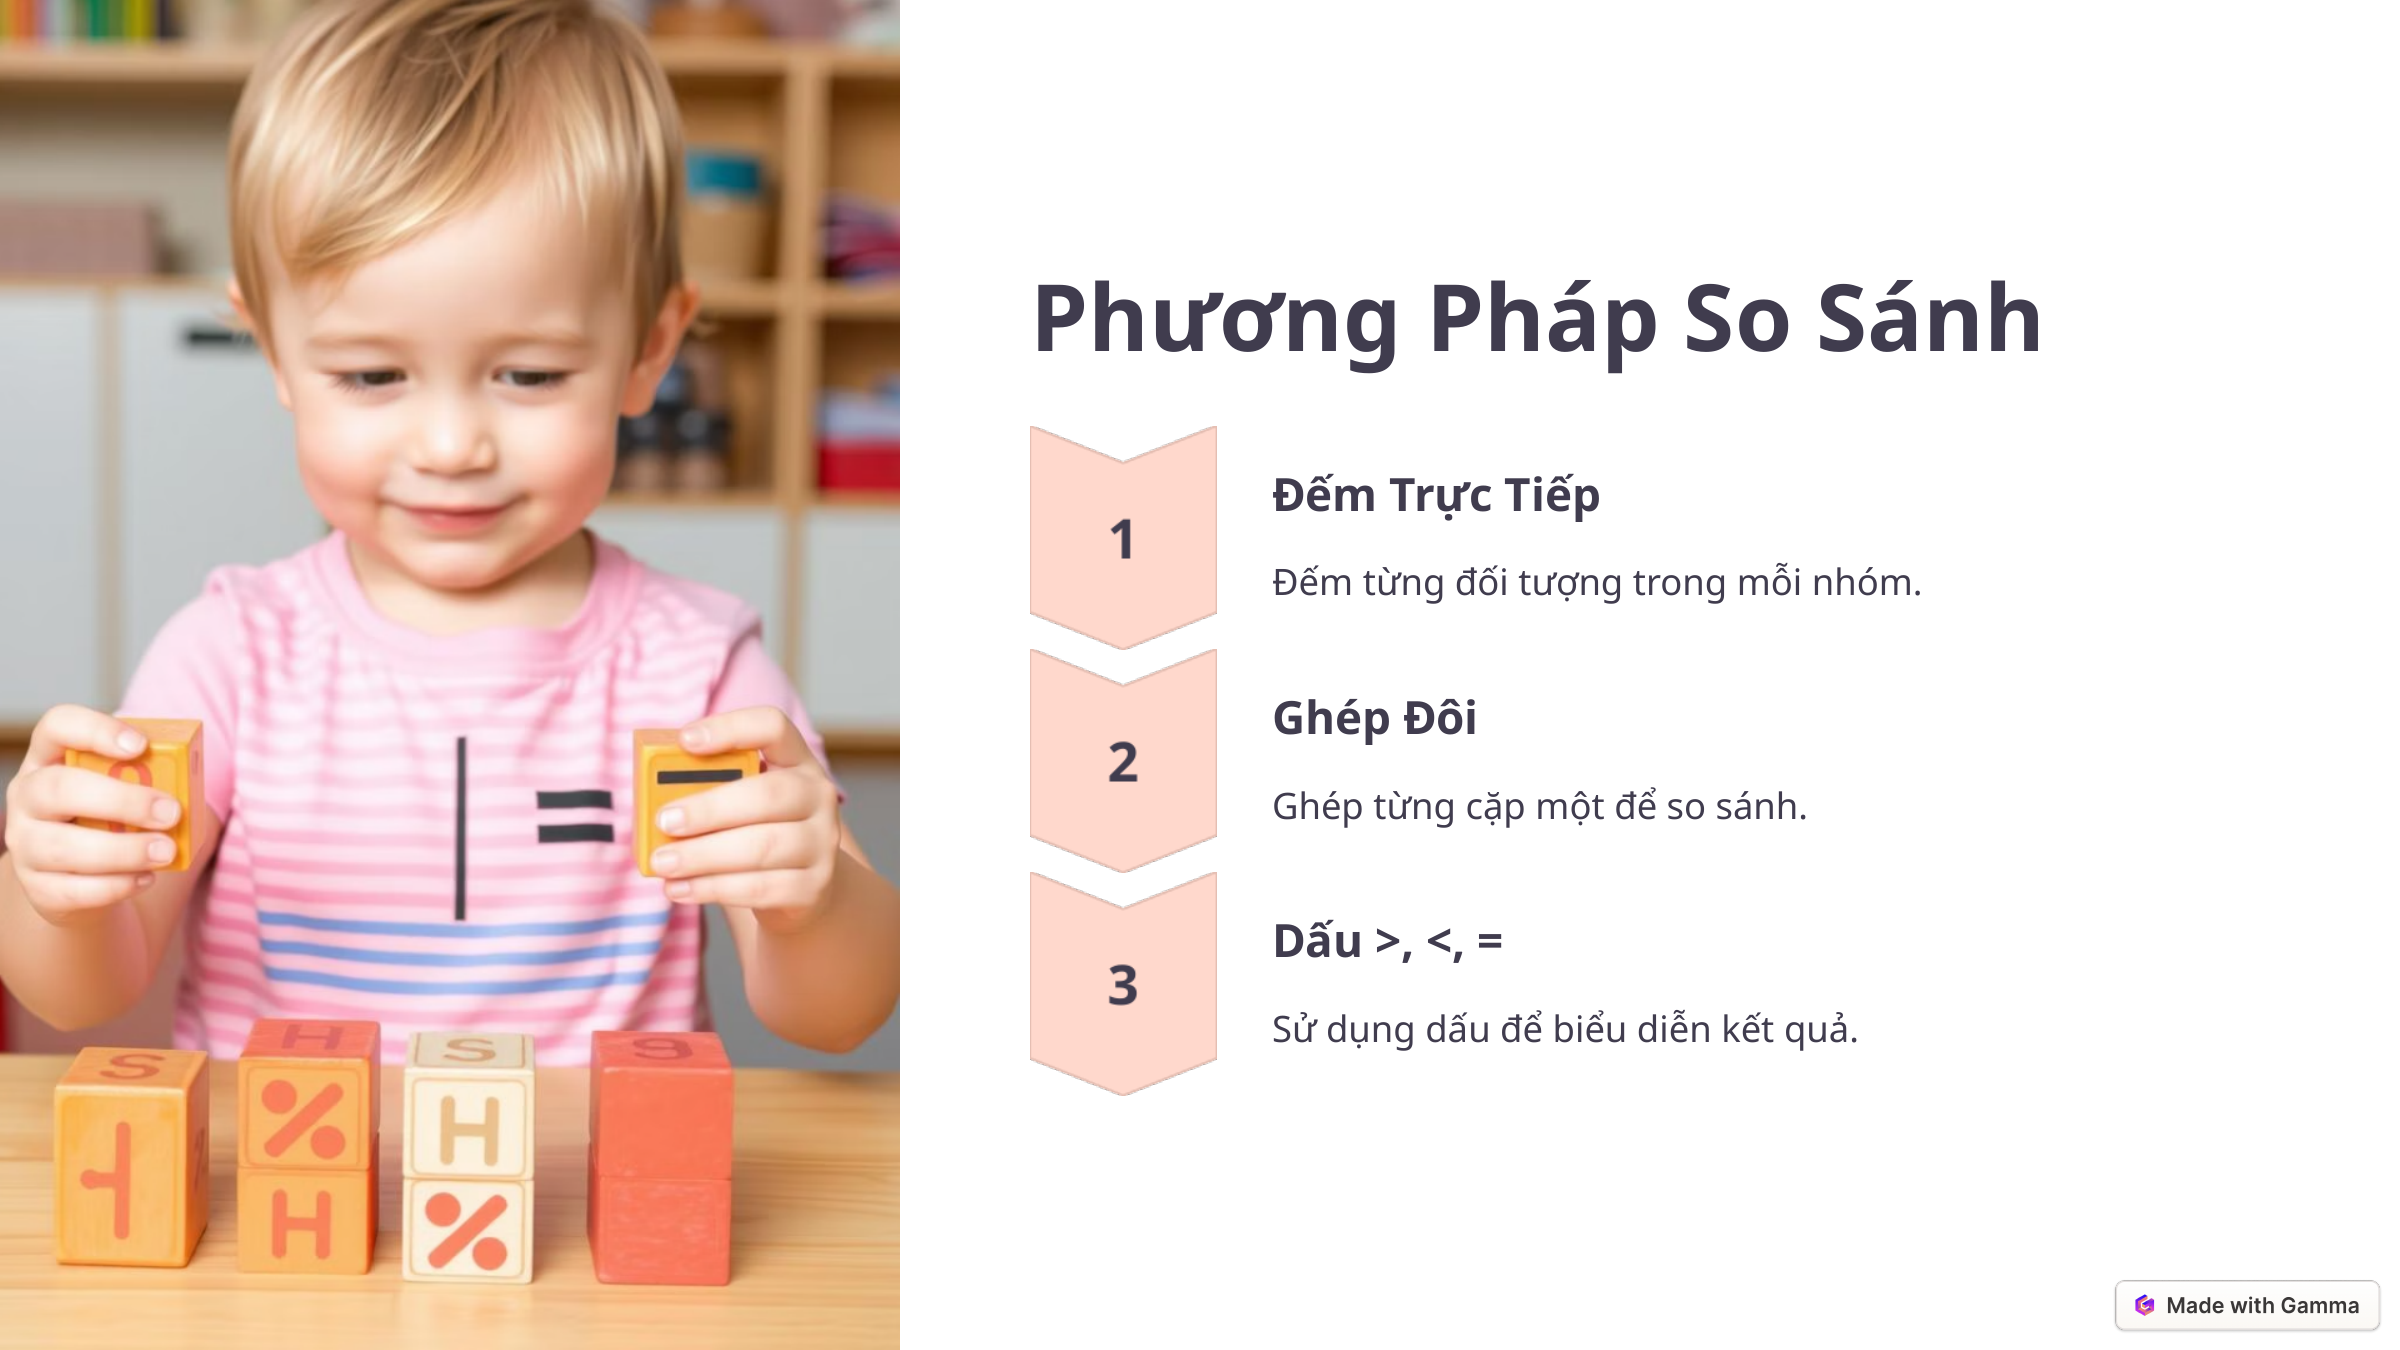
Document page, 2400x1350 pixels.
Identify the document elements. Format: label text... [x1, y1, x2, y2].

text_box Phương Pháp So Sánh [1030, 254, 2036, 371]
text_box Ghép từng cặp một để so sánh. [1272, 767, 2270, 827]
text_box Dấu >, <, = [1271, 909, 1738, 968]
text_box Đếm Trực Tiếp [1271, 463, 1738, 522]
picture [2106, 1271, 2389, 1339]
picture [1030, 426, 1217, 1096]
text_box Sử dụng dấu để biểu diễn kết quả. [1272, 990, 2270, 1050]
picture [0, 0, 900, 1350]
text_box Ghép Đôi [1271, 686, 1738, 745]
text_box Đếm từng đối tượng trong mỗi nhóm. [1272, 543, 2270, 604]
